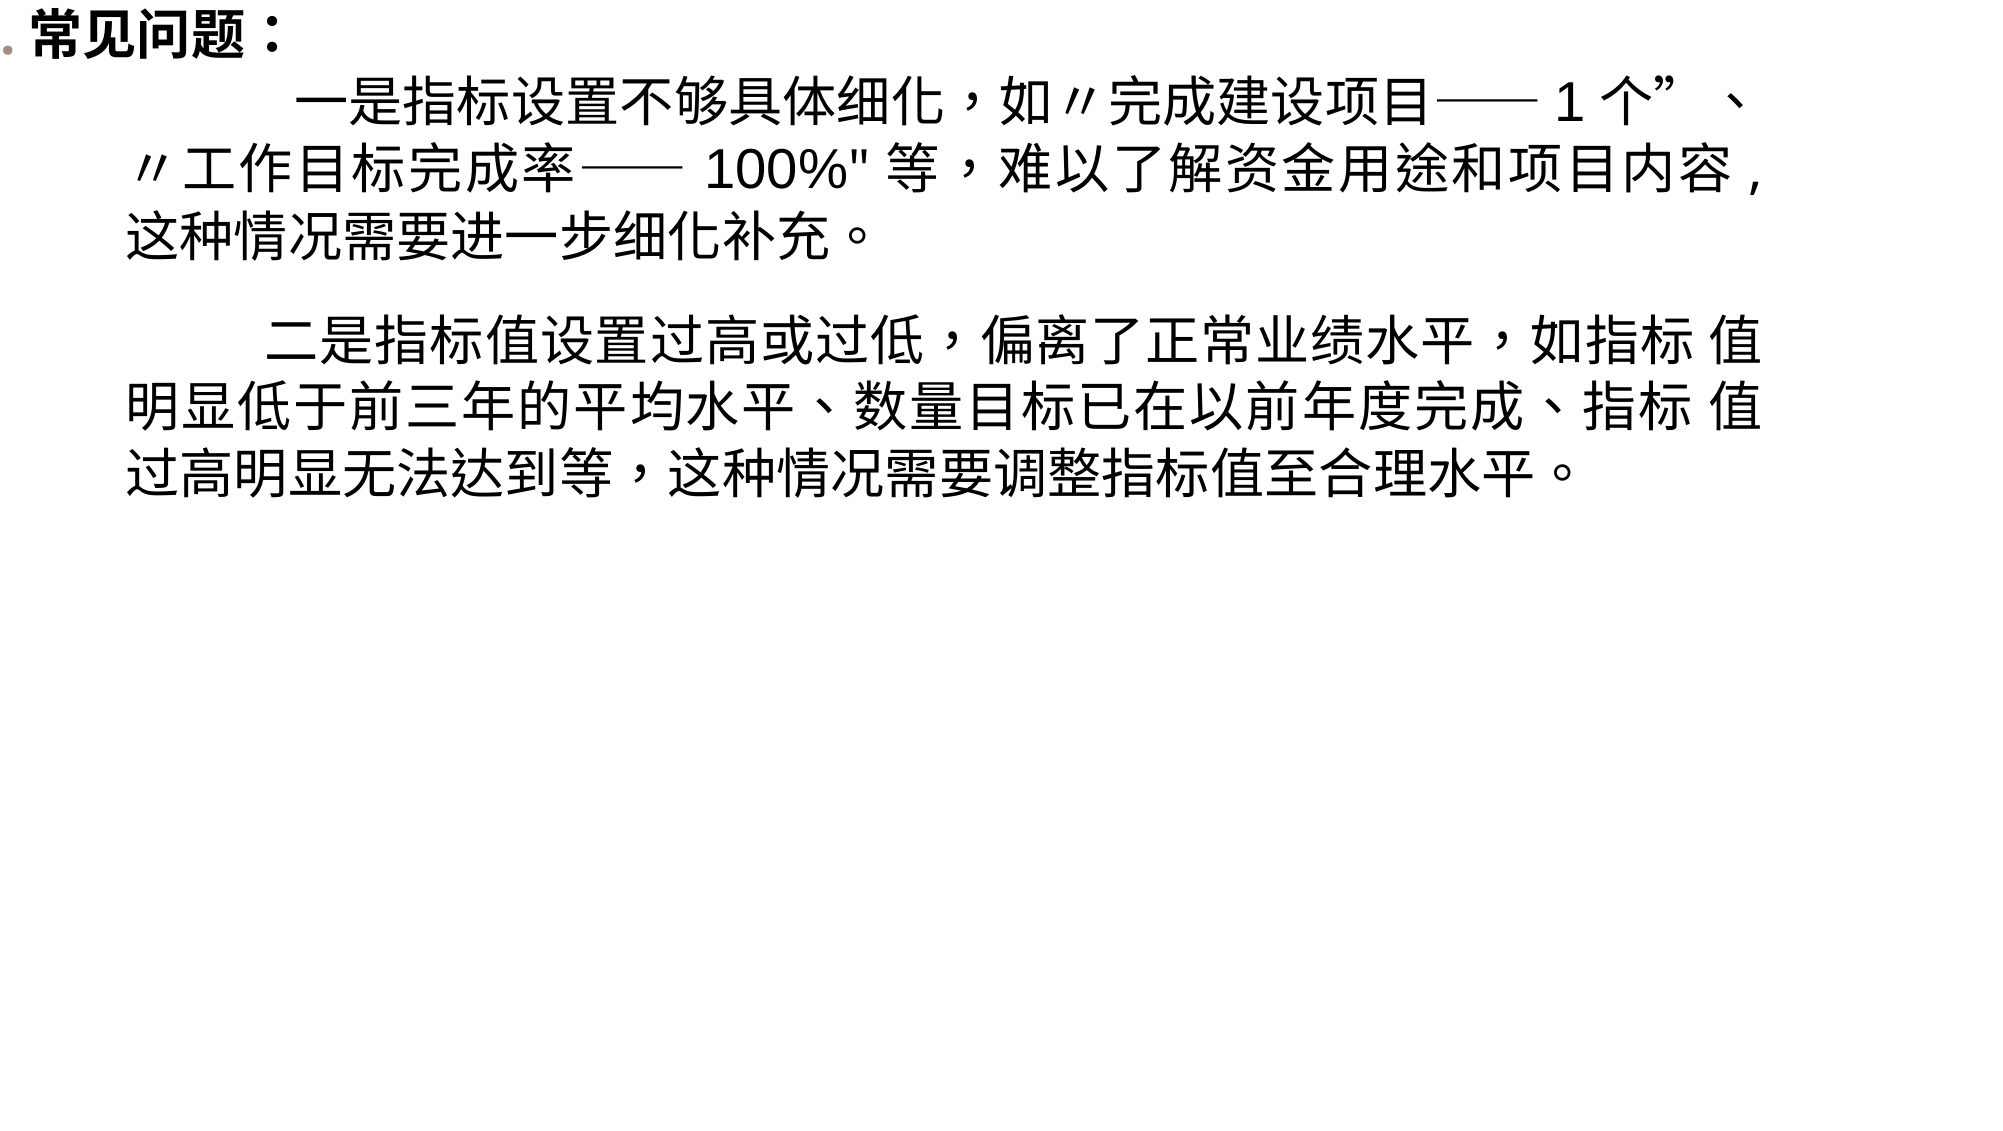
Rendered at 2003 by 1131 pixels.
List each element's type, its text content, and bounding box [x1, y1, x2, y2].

text_box .常见问题： 一是指标设置不够具体细化，如〃完成建设项目——1个”、 〃工作目标完成率——100%"等，难以了解资金用途和项目内容, 这种情况需要进一步细化补充。 二是指标值设置过高或过低，偏离了正常业绩水平，如指标 值明显低于前三年的平均水平、数量目标已在以前年度完成、指标 值过高明显无法达到等，这种情况需要调整指标值至合理水平。 [0, 0, 1763, 712]
